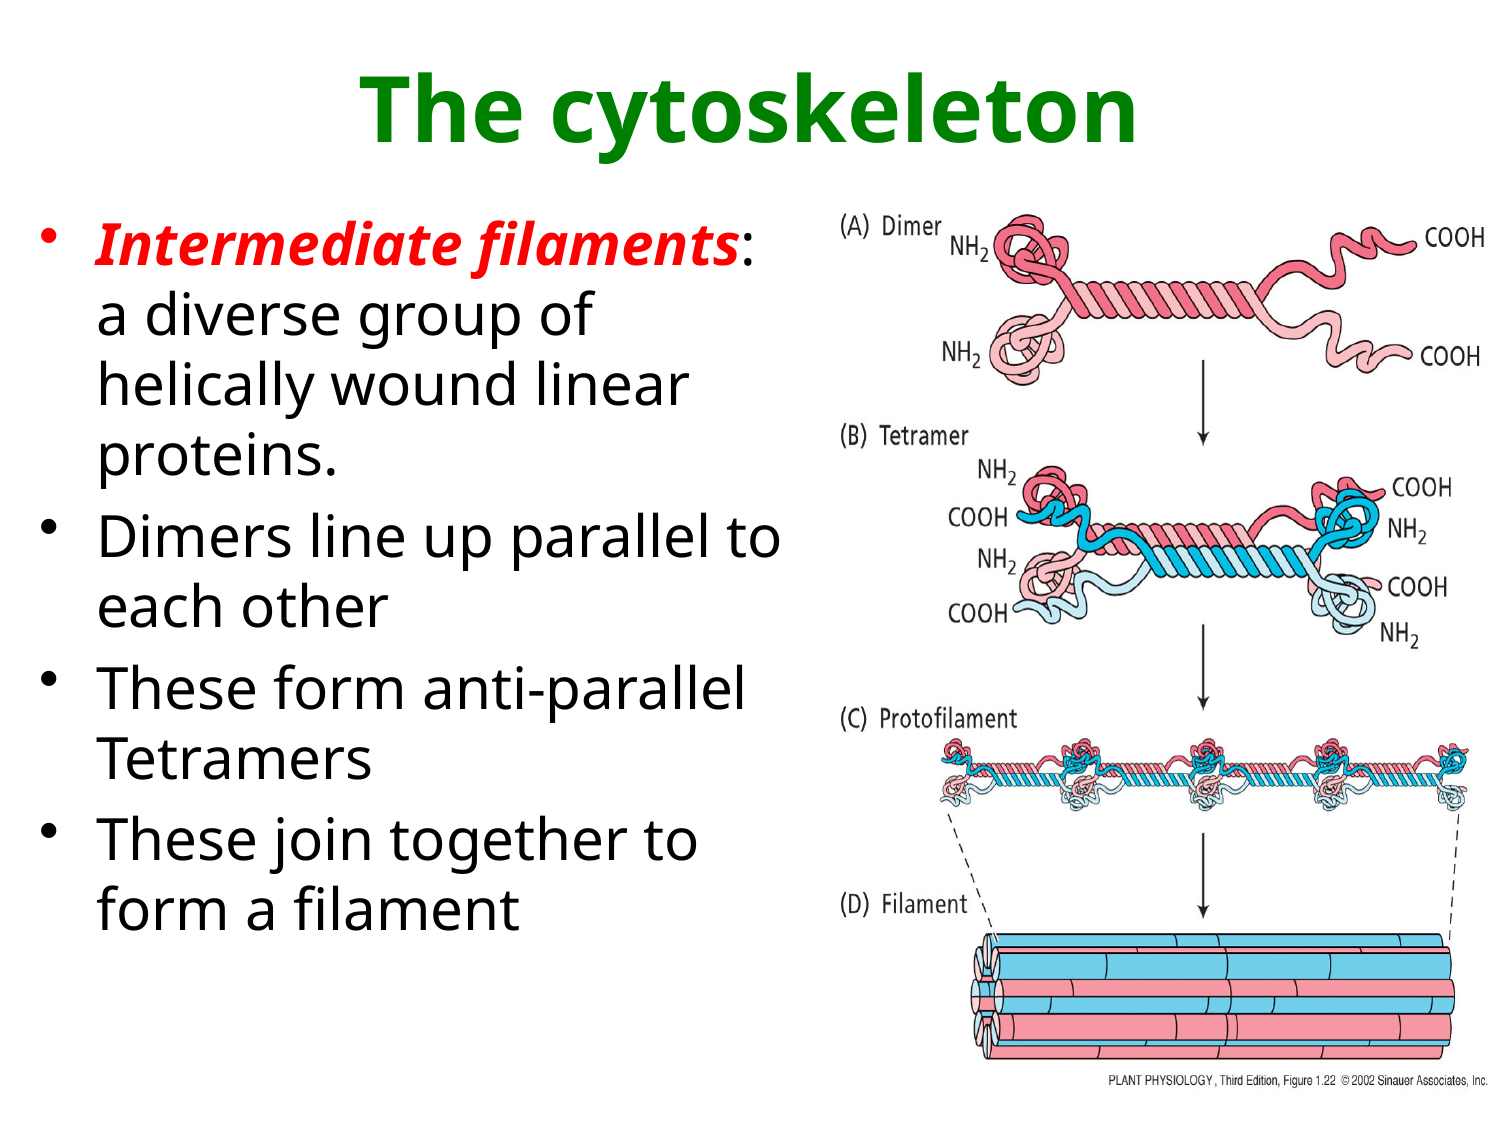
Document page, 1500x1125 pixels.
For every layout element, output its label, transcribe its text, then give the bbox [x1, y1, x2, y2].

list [824, 199, 1500, 1101]
list Intermediate filaments: a diverse group of helically wound linear proteins. Dimers line up parallel to each other These form anti-parallel Tetramers These join together to form a filament [24, 200, 813, 1100]
title The cytoskeleton [75, 12, 1425, 200]
